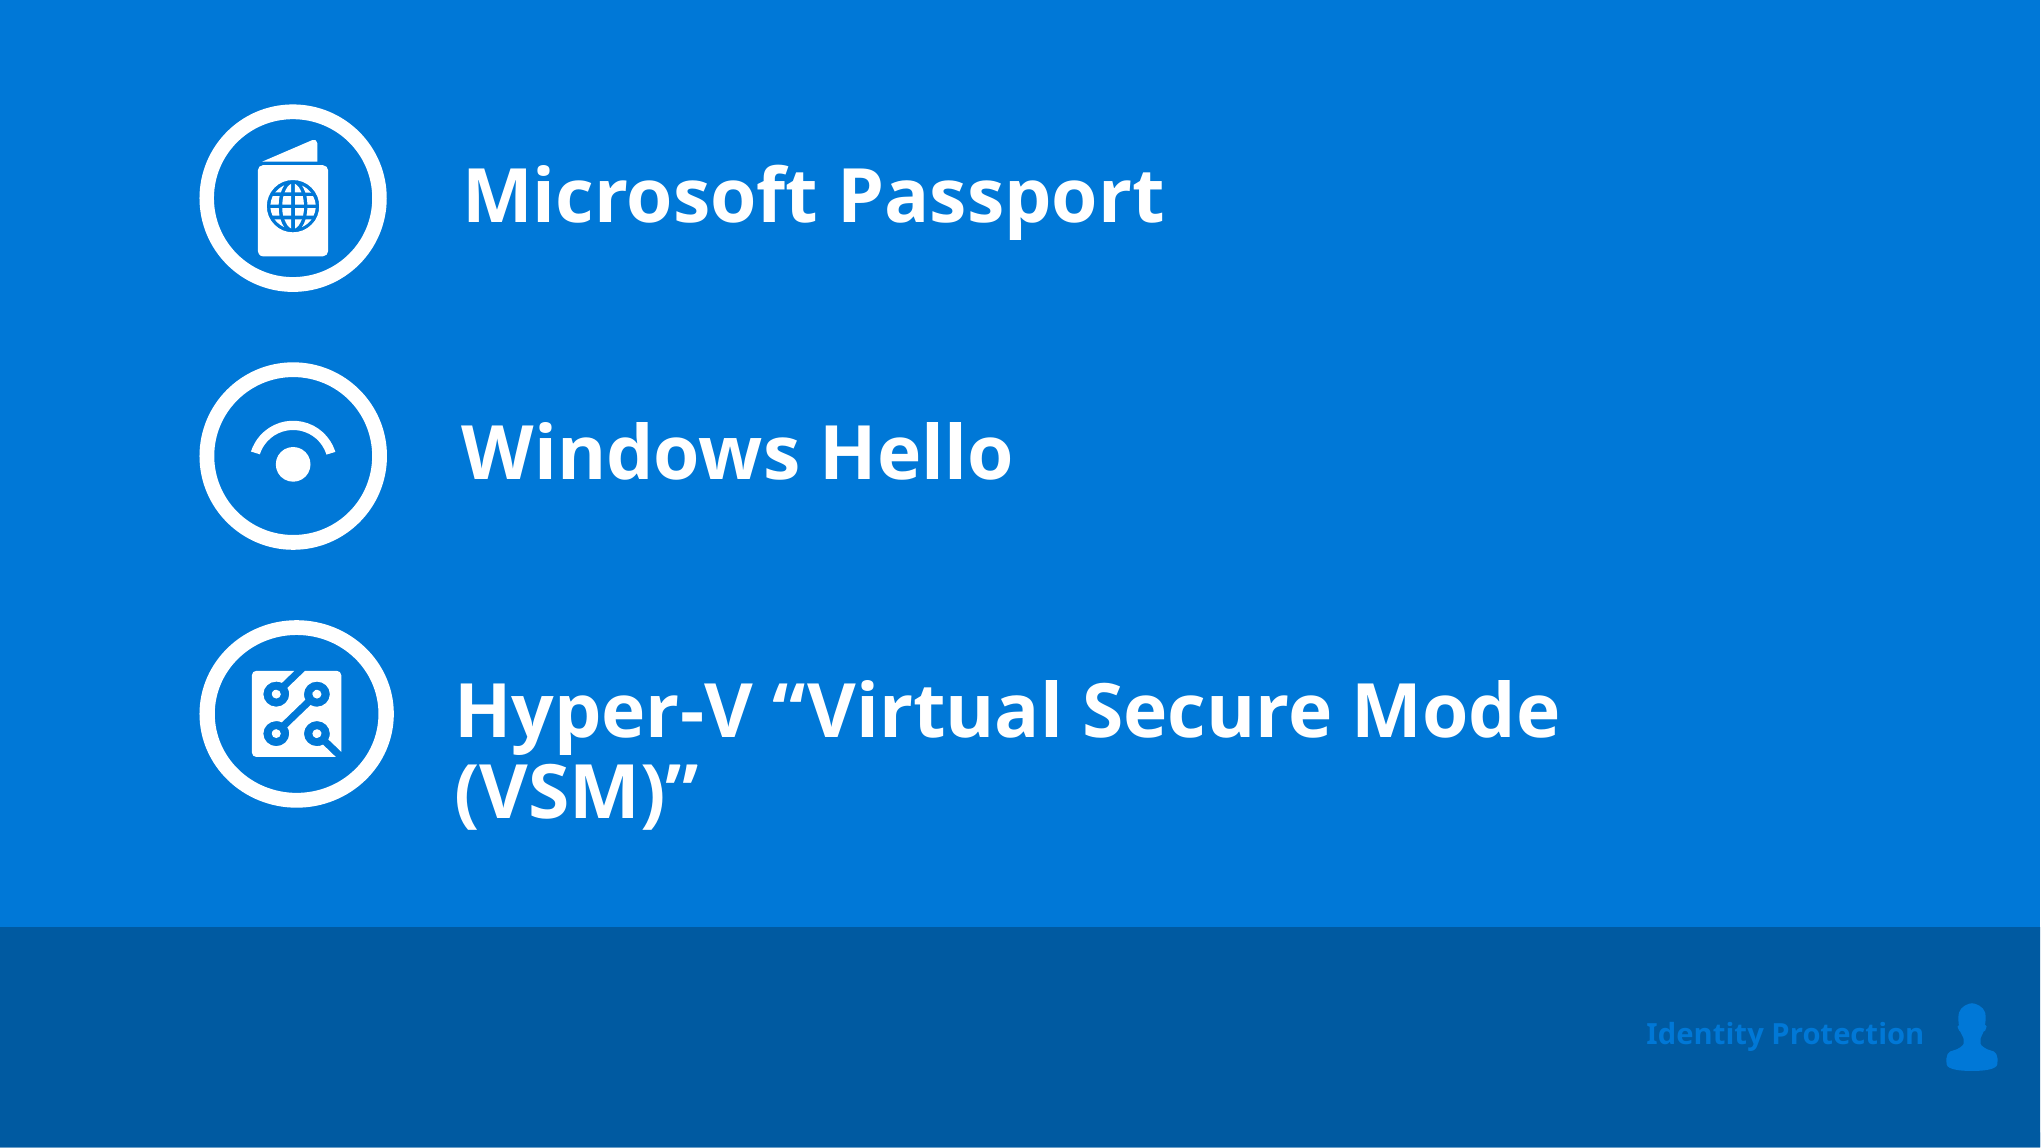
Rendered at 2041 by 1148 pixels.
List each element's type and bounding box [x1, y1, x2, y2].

text_box [0, 926, 2041, 1148]
text_box [1585, 1002, 1999, 1072]
text_box [199, 362, 1213, 551]
text_box [199, 104, 1511, 293]
text_box [199, 619, 1816, 837]
